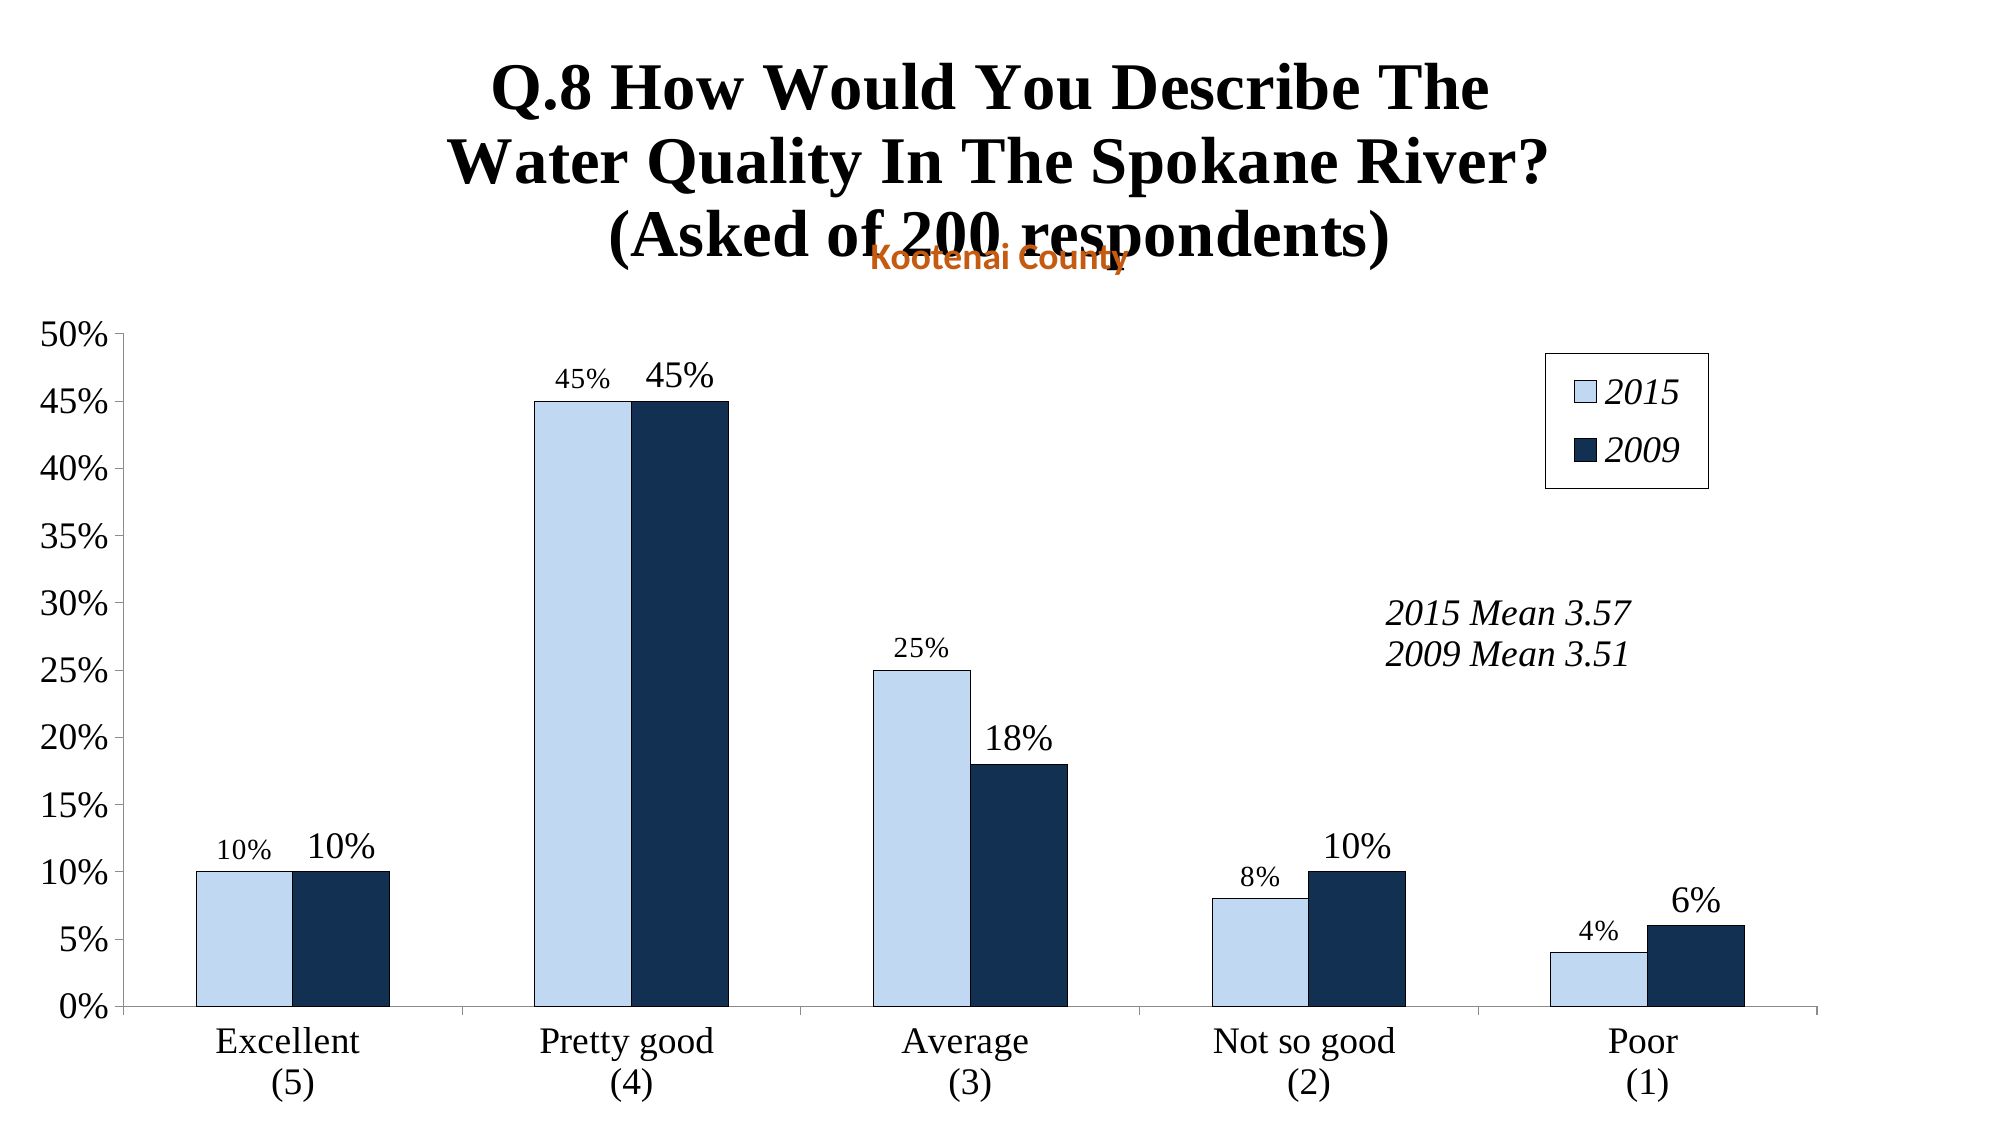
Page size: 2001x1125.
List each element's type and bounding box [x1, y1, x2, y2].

chart [0, 0, 2000, 1125]
